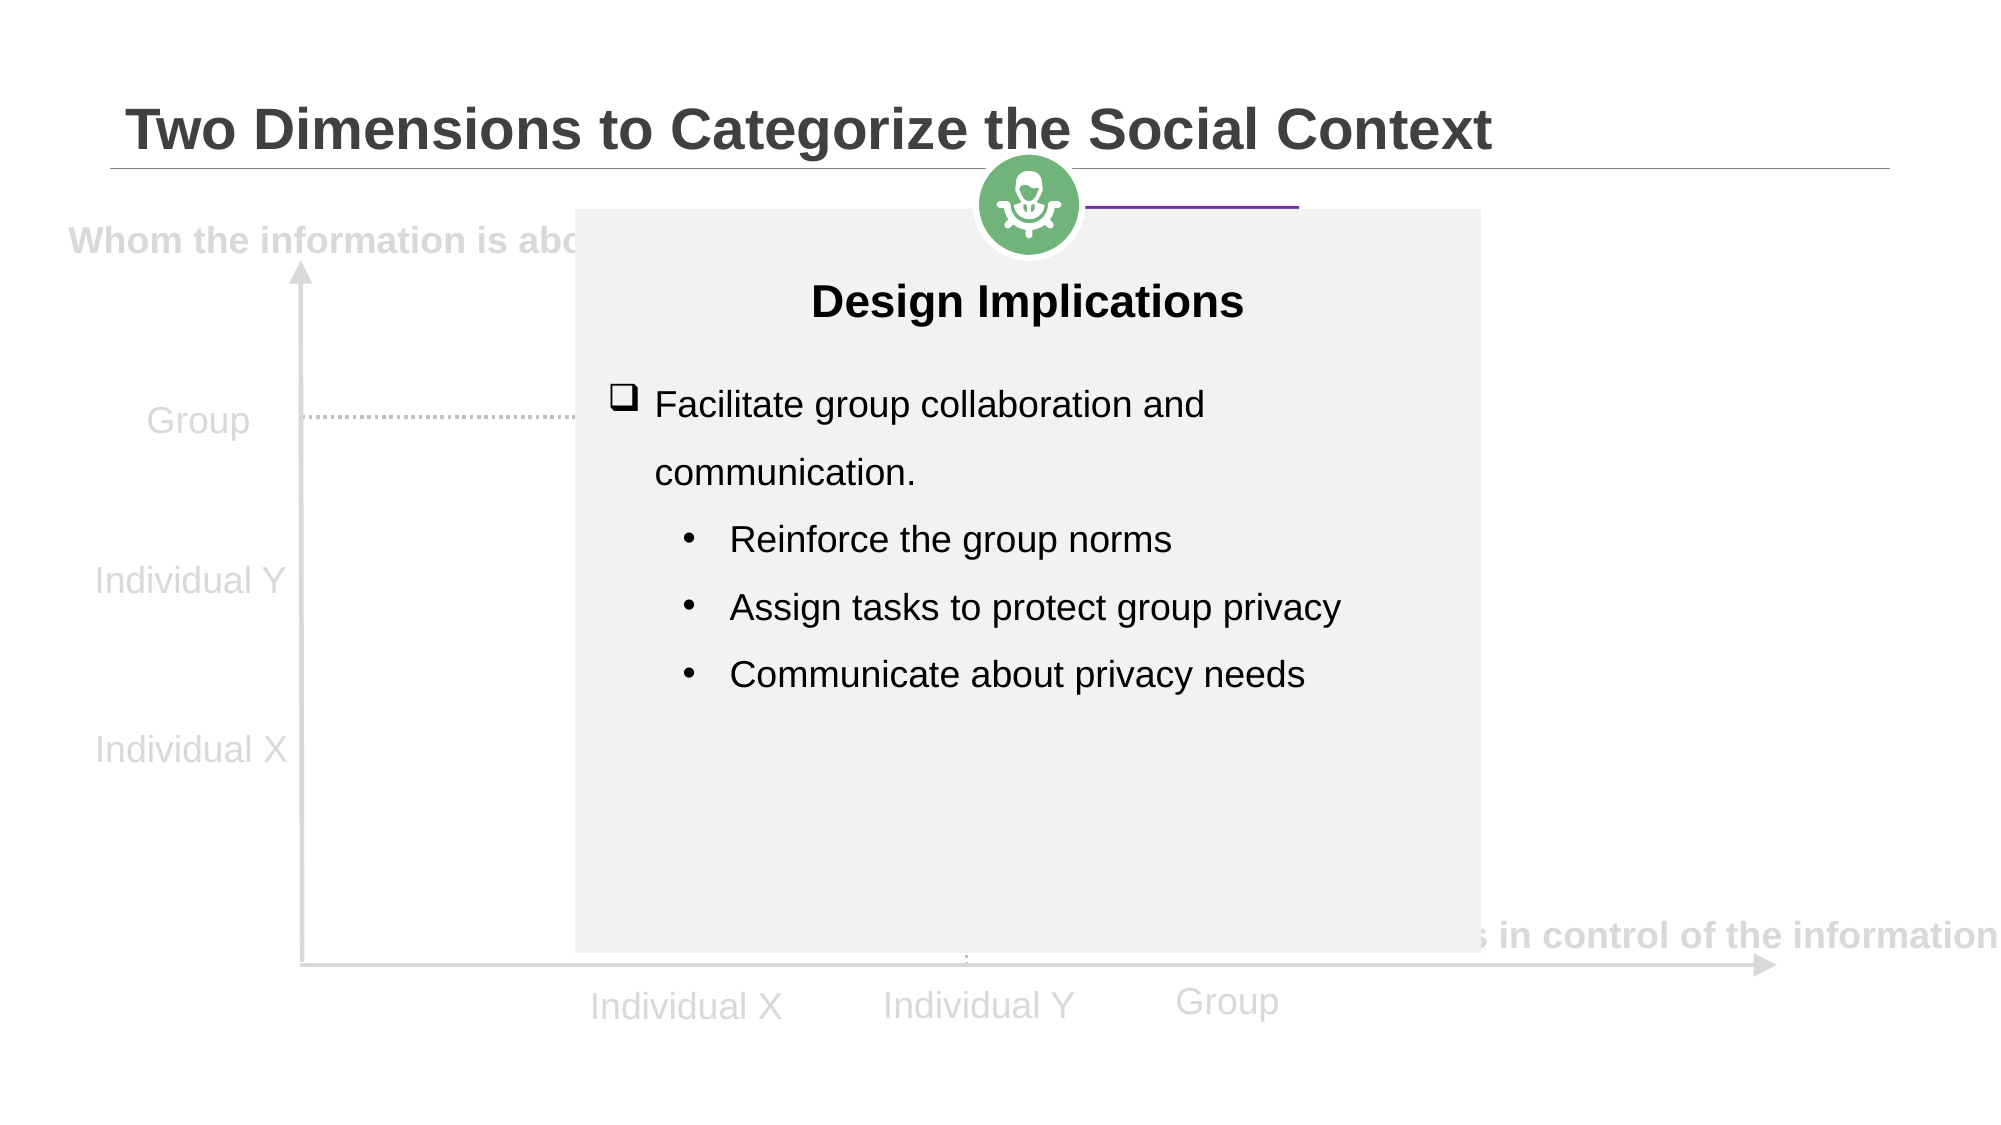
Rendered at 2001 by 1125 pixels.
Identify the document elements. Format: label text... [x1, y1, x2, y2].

text_box Y controls whether to disclose about Group Z. [1084, 202, 1306, 208]
text_box Individual Y [868, 973, 1064, 1035]
title Two Dimensions to Categorize the Social Context [109, 0, 1890, 169]
text_box [974, 150, 1084, 208]
text_box Individual X [575, 974, 771, 1036]
text_box [995, 170, 1063, 208]
text_box Group [1160, 969, 1356, 1031]
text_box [53, 208, 1778, 966]
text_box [913, 364, 1018, 470]
